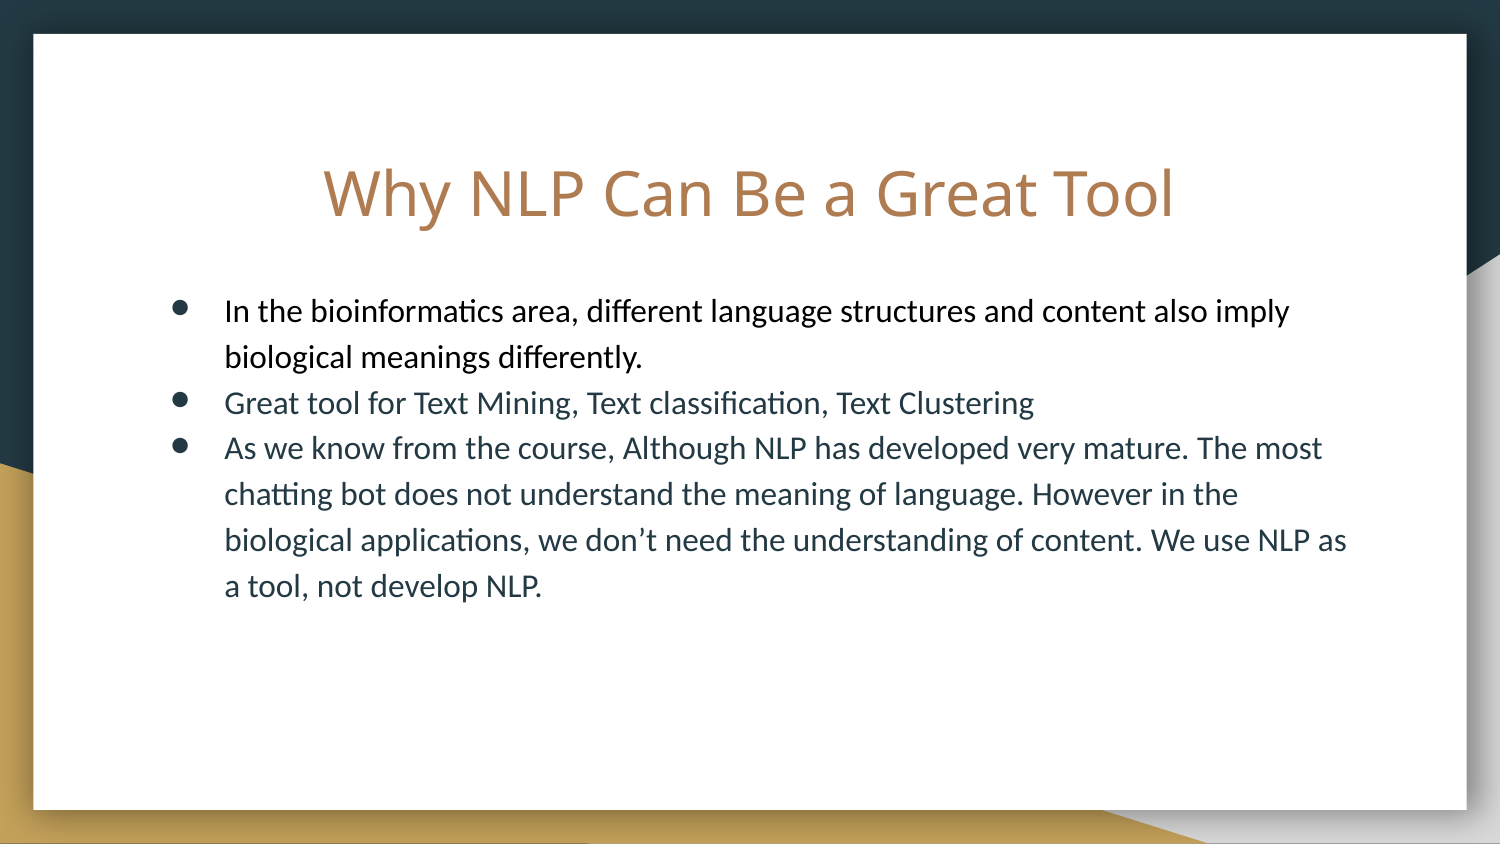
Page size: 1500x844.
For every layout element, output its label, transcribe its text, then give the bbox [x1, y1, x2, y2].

title Why NLP Can Be a Great Tool [134, 138, 1366, 249]
list In the bioinformatics area, different language structures and content also imply biological meanings differently. Great tool for Text Mining, Text classification, Text Clustering As we know from the course, Although NLP has developed very mature. The most chatting bot does not understand the meaning of language. However in the biological applications, we don’t need the understanding of content. We use NLP as a tool, not develop NLP. [134, 268, 1366, 729]
